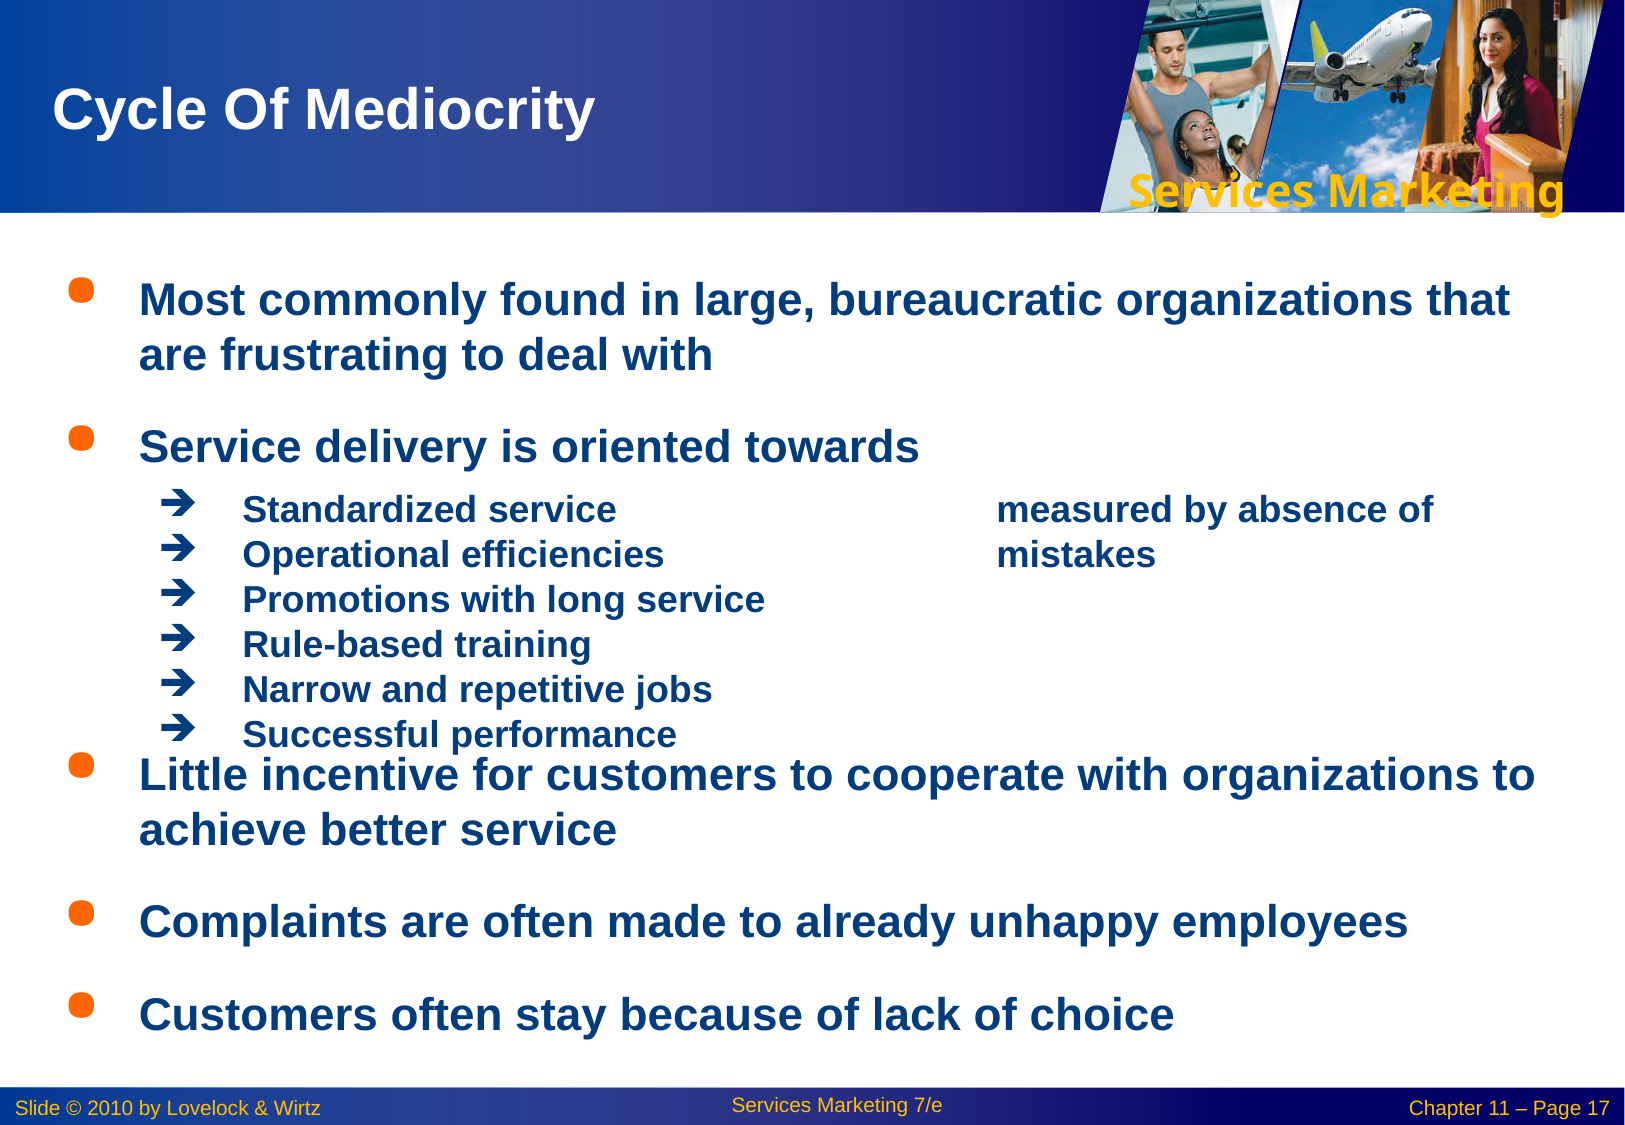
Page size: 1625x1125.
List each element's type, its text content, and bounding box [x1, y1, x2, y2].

picture [1162, 186, 1172, 192]
text_box Little incentive for customers to cooperate with organizations to achieve better service Complaints are often made to already unhappy employees Customers often stay because of lack of choice [49, 737, 1588, 1100]
text_box Standardized service Operational efficiencies Promotions with long service Rule-based training Narrow and repetitive jobs Successful performance measured by absence of mistakes [49, 478, 1588, 737]
title Cycle Of Mediocrity [36, 37, 1088, 176]
picture [1546, 187, 1556, 202]
list Most commonly found in large, bureaucratic organizations that are frustrating to deal with Service delivery is oriented towards [49, 261, 1588, 478]
picture [1100, 0, 1604, 213]
